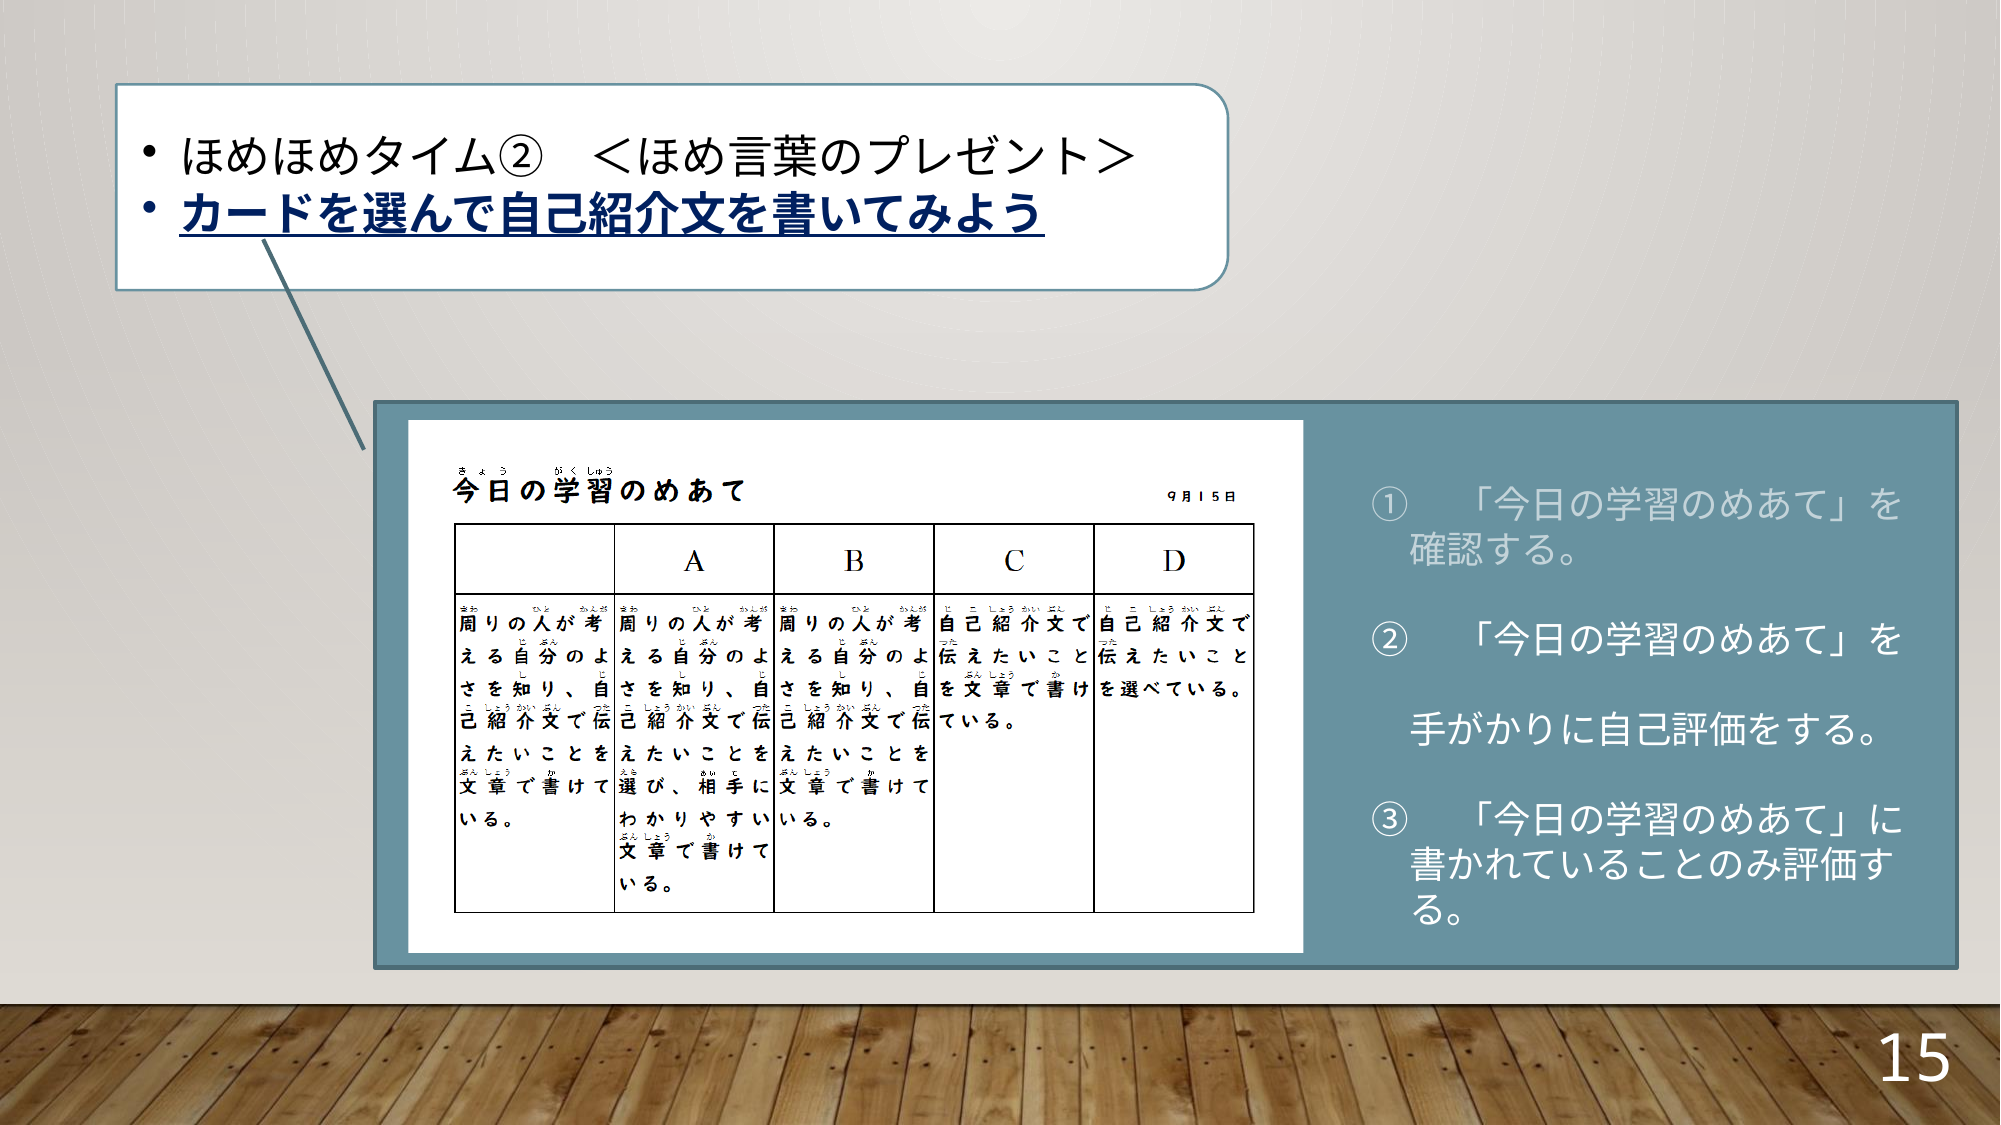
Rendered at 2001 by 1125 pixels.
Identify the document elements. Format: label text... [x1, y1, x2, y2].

picture [408, 420, 1304, 953]
picture [0, 1004, 2000, 1125]
text_box [374, 401, 1958, 969]
text_box 15 [1859, 1006, 1975, 1102]
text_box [115, 84, 1229, 291]
text_box [286, 291, 366, 451]
text_box ① 「今日の学習のめあて」を 確認する。 ② 「今日の学習のめあて」を 手がかりに自己評価をする。 ③ 「今日の学習のめあて」に 書かれていることのみ評価す る。 [1356, 473, 1934, 1029]
